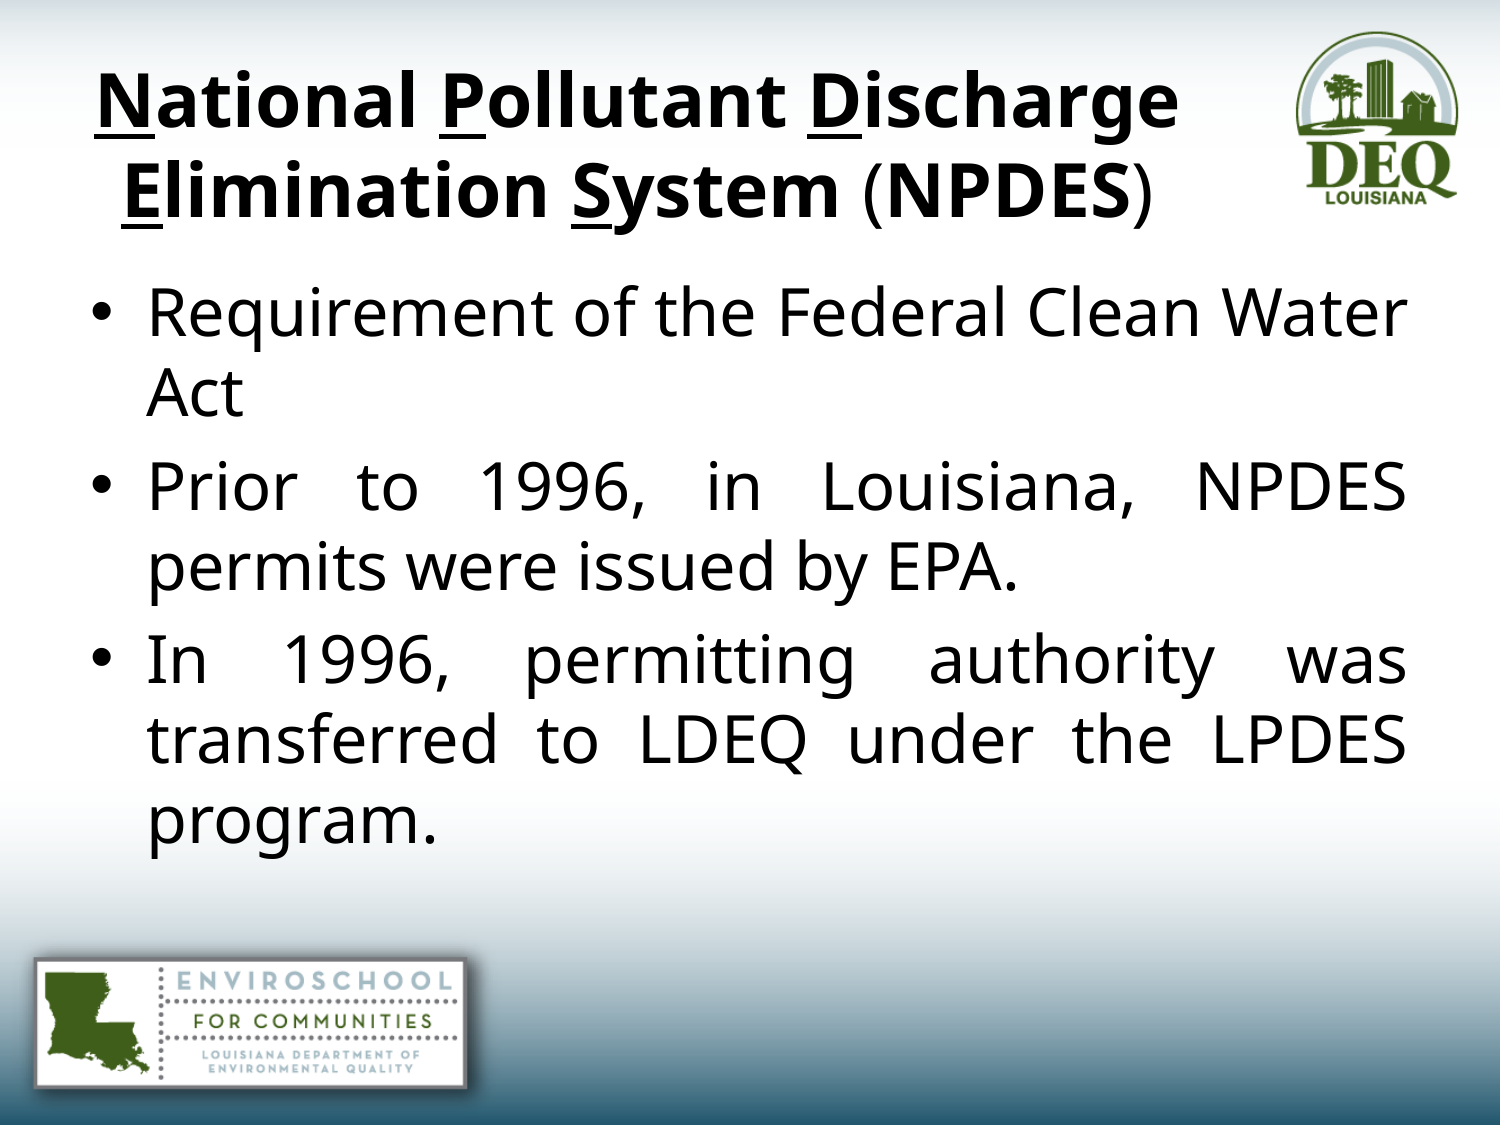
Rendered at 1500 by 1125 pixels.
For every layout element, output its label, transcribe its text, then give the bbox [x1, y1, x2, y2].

list Requirement of the Federal Clean Water Act Prior to 1996, in Louisiana, NPDES permits were issued by EPA. In 1996, permitting authority was transferred to LDEQ under the LPDES program. [75, 262, 1425, 1005]
picture [0, 0, 1500, 1125]
title National Pollutant Discharge Elimination System (NPDES) [0, 49, 1275, 237]
